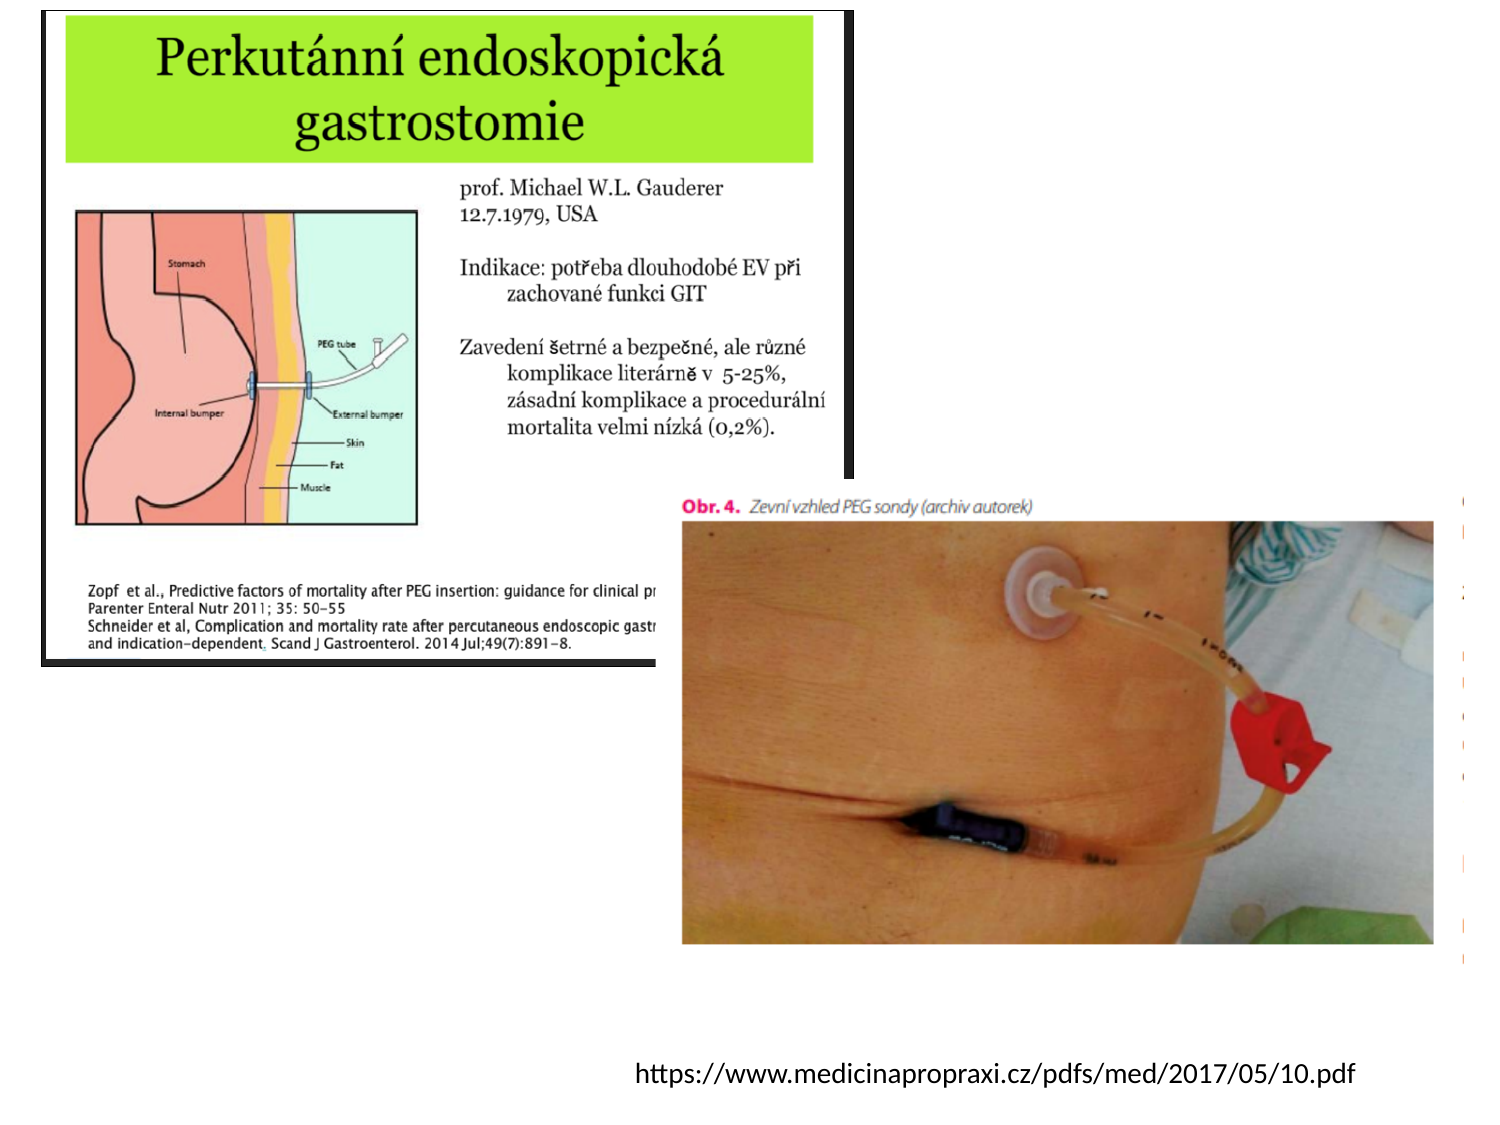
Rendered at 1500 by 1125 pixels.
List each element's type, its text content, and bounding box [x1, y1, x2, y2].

picture [41, 10, 1465, 965]
text_box https://www.medicinapropraxi.cz/pdfs/med/2017/05/10.pdf [620, 1046, 1412, 1097]
